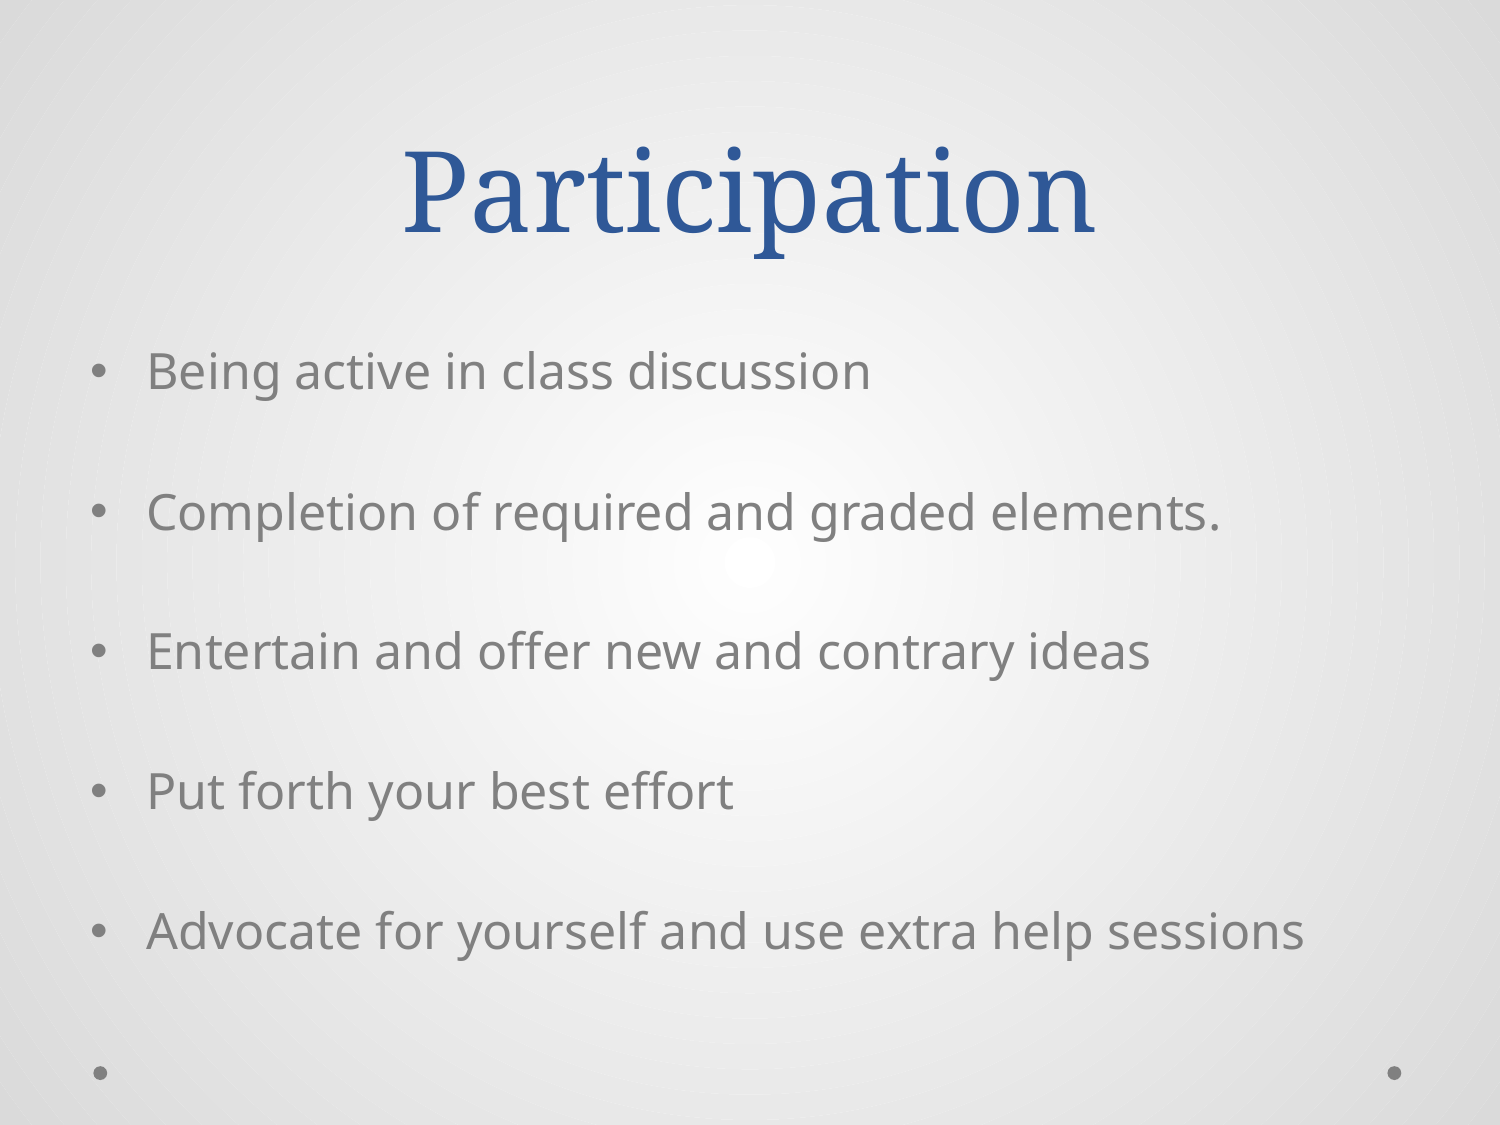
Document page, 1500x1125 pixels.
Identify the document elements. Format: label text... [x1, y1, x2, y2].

title Participation [75, 0, 1425, 262]
list Being active in class discussion Completion of required and graded elements. Entertain and offer new and contrary ideas Put forth your best effort Advocate for yourself and use extra help sessions [75, 262, 1425, 1005]
